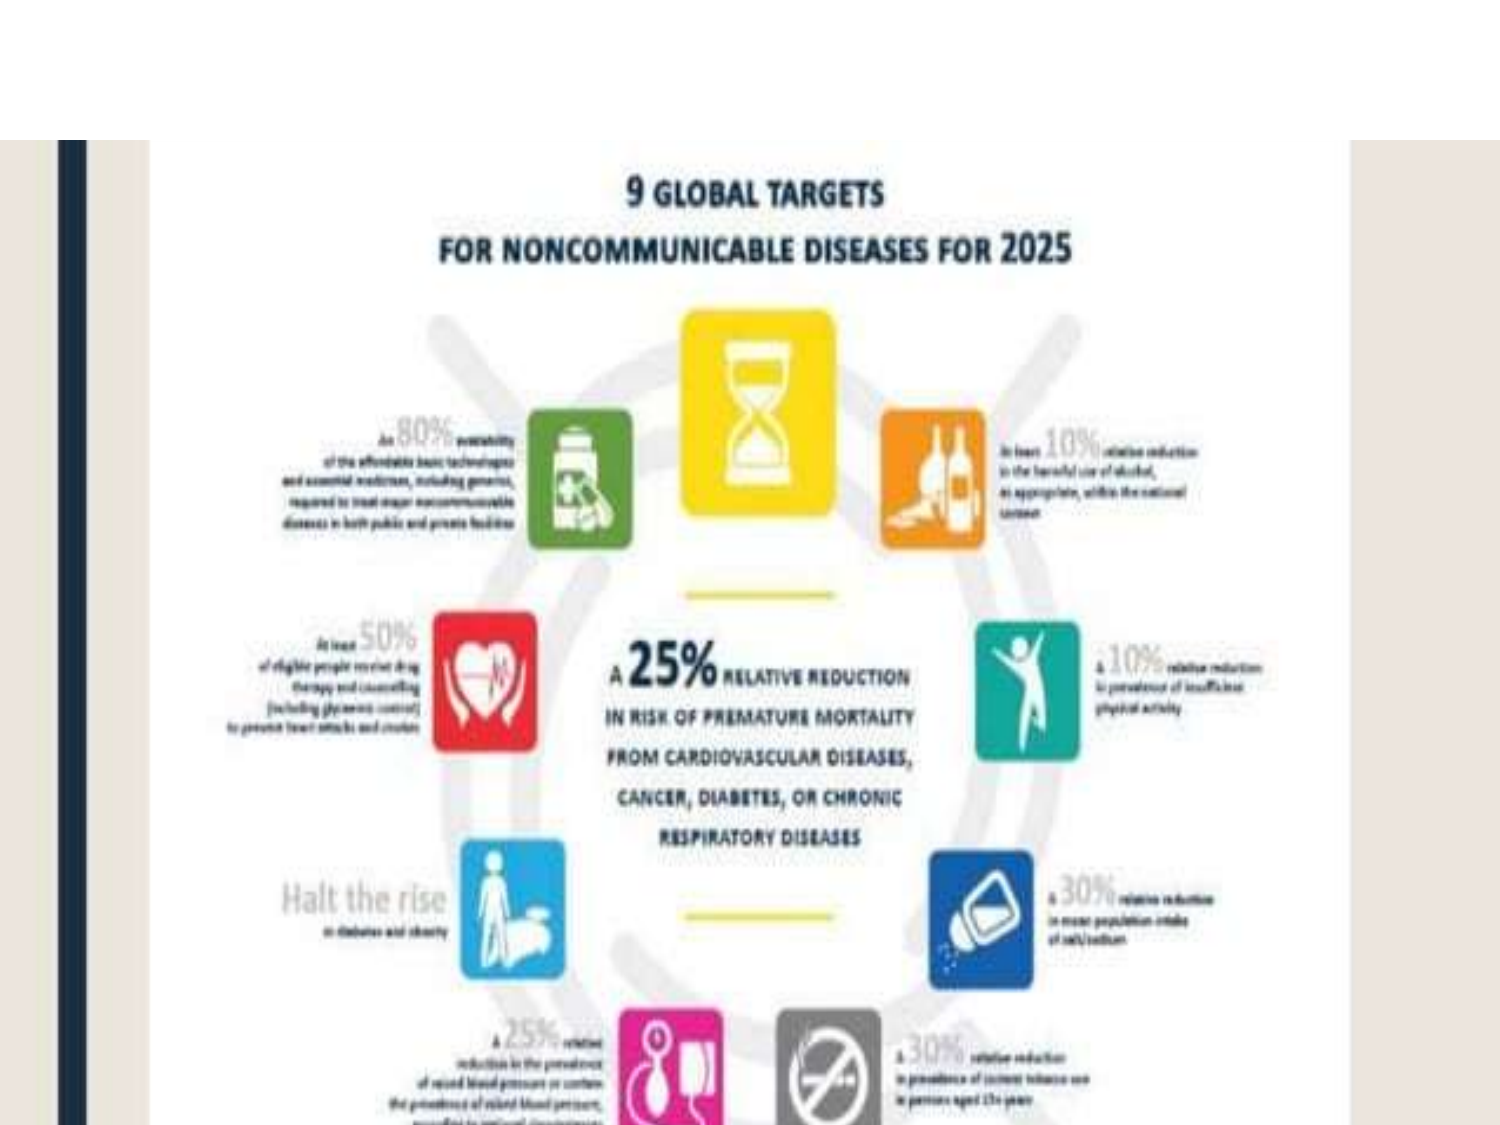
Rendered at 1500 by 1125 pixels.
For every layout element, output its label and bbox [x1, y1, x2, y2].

picture [0, 139, 1500, 1125]
